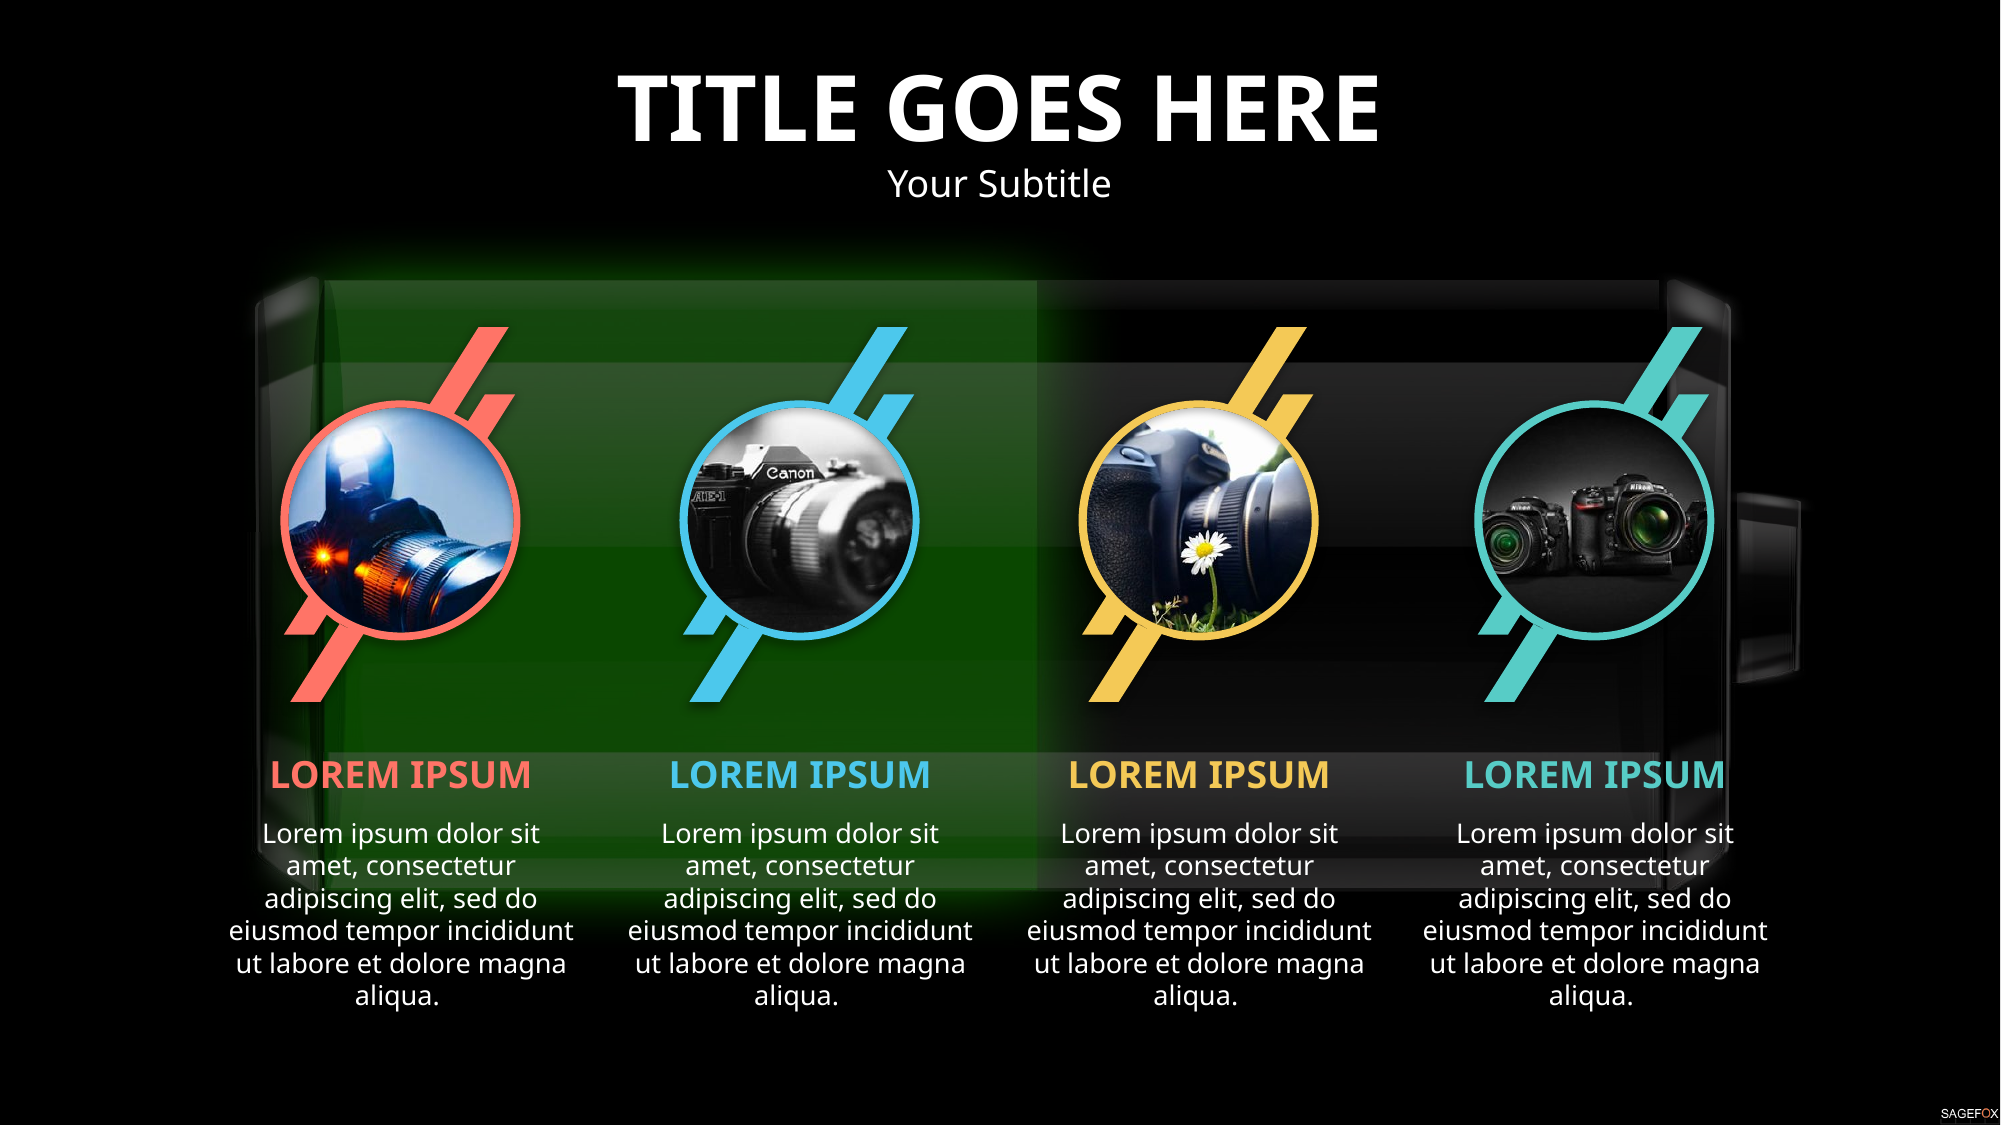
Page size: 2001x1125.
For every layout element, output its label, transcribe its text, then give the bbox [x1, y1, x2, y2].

text_box [694, 419, 907, 631]
text_box [293, 419, 506, 631]
text_box [279, 326, 522, 704]
text_box [1077, 326, 1320, 704]
text_box [678, 326, 921, 704]
text_box LOREM IPSUM Lorem ipsum dolor sit amet, consectetur adipiscing elit, sed do eiusmod tempor incididunt ut labore et dolore magna aliqua. [217, 746, 585, 1017]
text_box LOREM IPSUM Lorem ipsum dolor sit amet, consectetur adipiscing elit, sed do eiusmod tempor incididunt ut labore et dolore magna aliqua. [1411, 746, 1779, 1017]
text_box [1487, 419, 1700, 631]
text_box [1092, 419, 1304, 631]
text_box LOREM IPSUM Lorem ipsum dolor sit amet, consectetur adipiscing elit, sed do eiusmod tempor incididunt ut labore et dolore magna aliqua. [616, 746, 984, 1017]
picture [0, 0, 2001, 1125]
text_box [1473, 326, 1716, 704]
text_box LOREM IPSUM Lorem ipsum dolor sit amet, consectetur adipiscing elit, sed do eiusmod tempor incididunt ut labore et dolore magna aliqua. [1015, 746, 1383, 1017]
text_box TITLE GOES HERE Your Subtitle [548, 42, 1452, 212]
